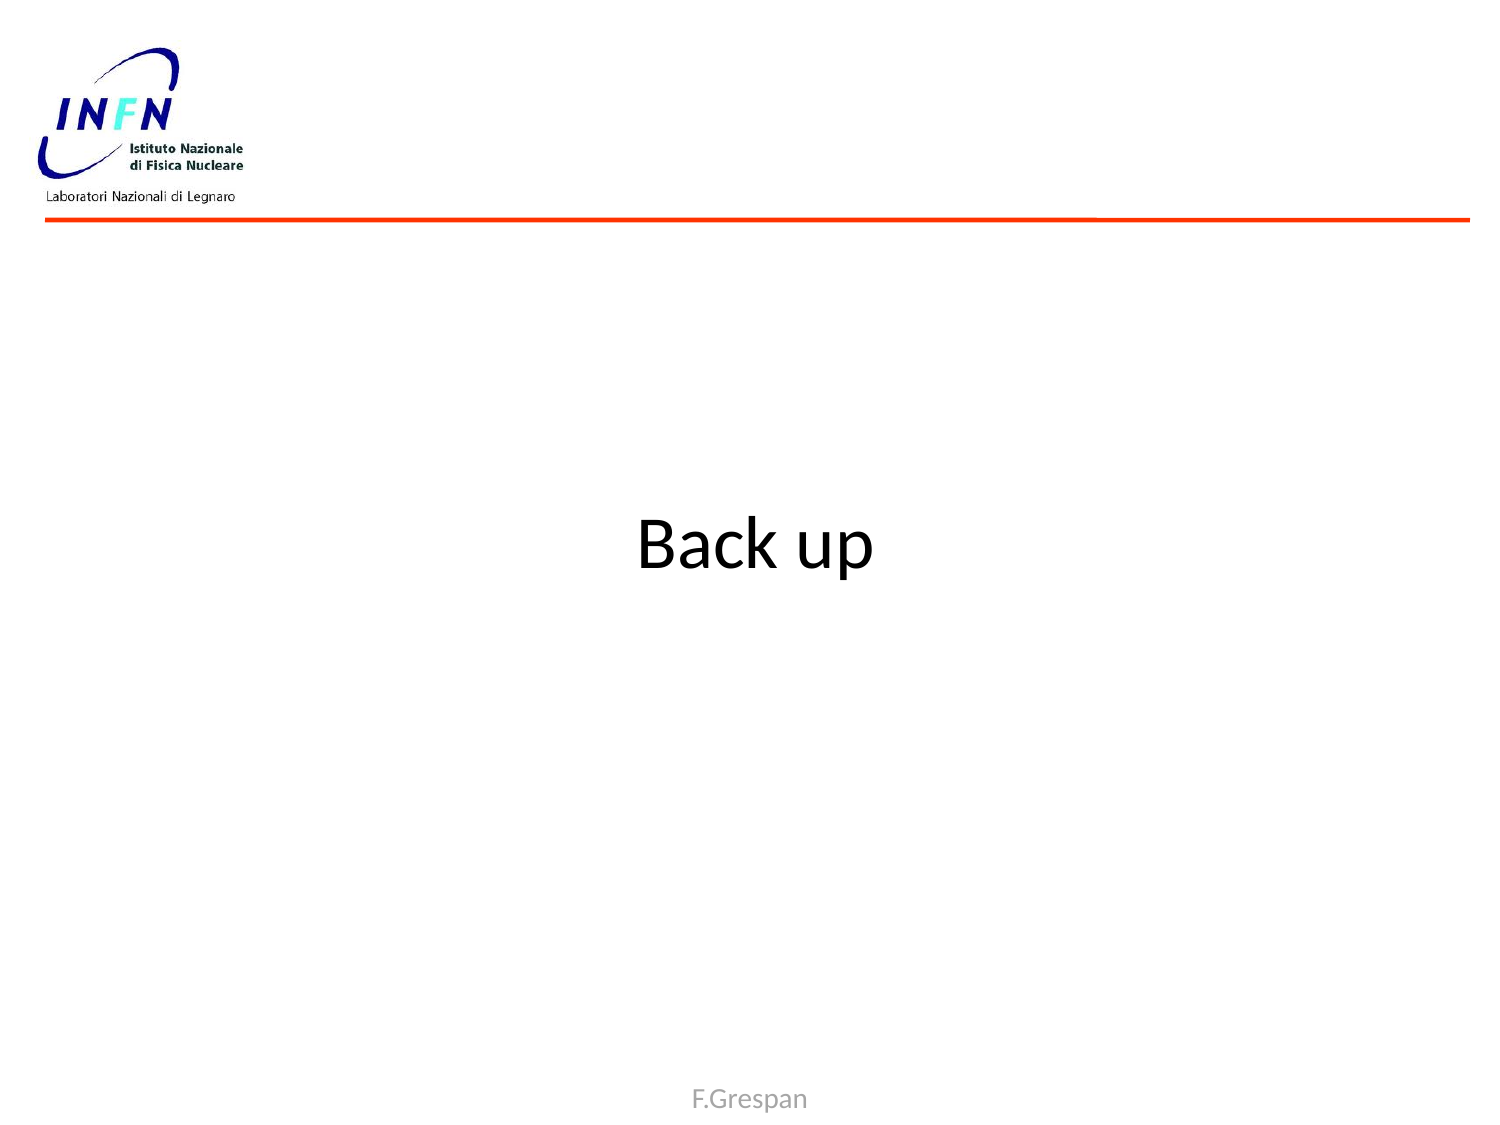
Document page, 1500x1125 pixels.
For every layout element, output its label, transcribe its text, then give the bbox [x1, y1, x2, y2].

picture [29, 40, 252, 208]
footer F.Grespan [512, 1072, 988, 1125]
title Back up [253, 444, 1258, 632]
